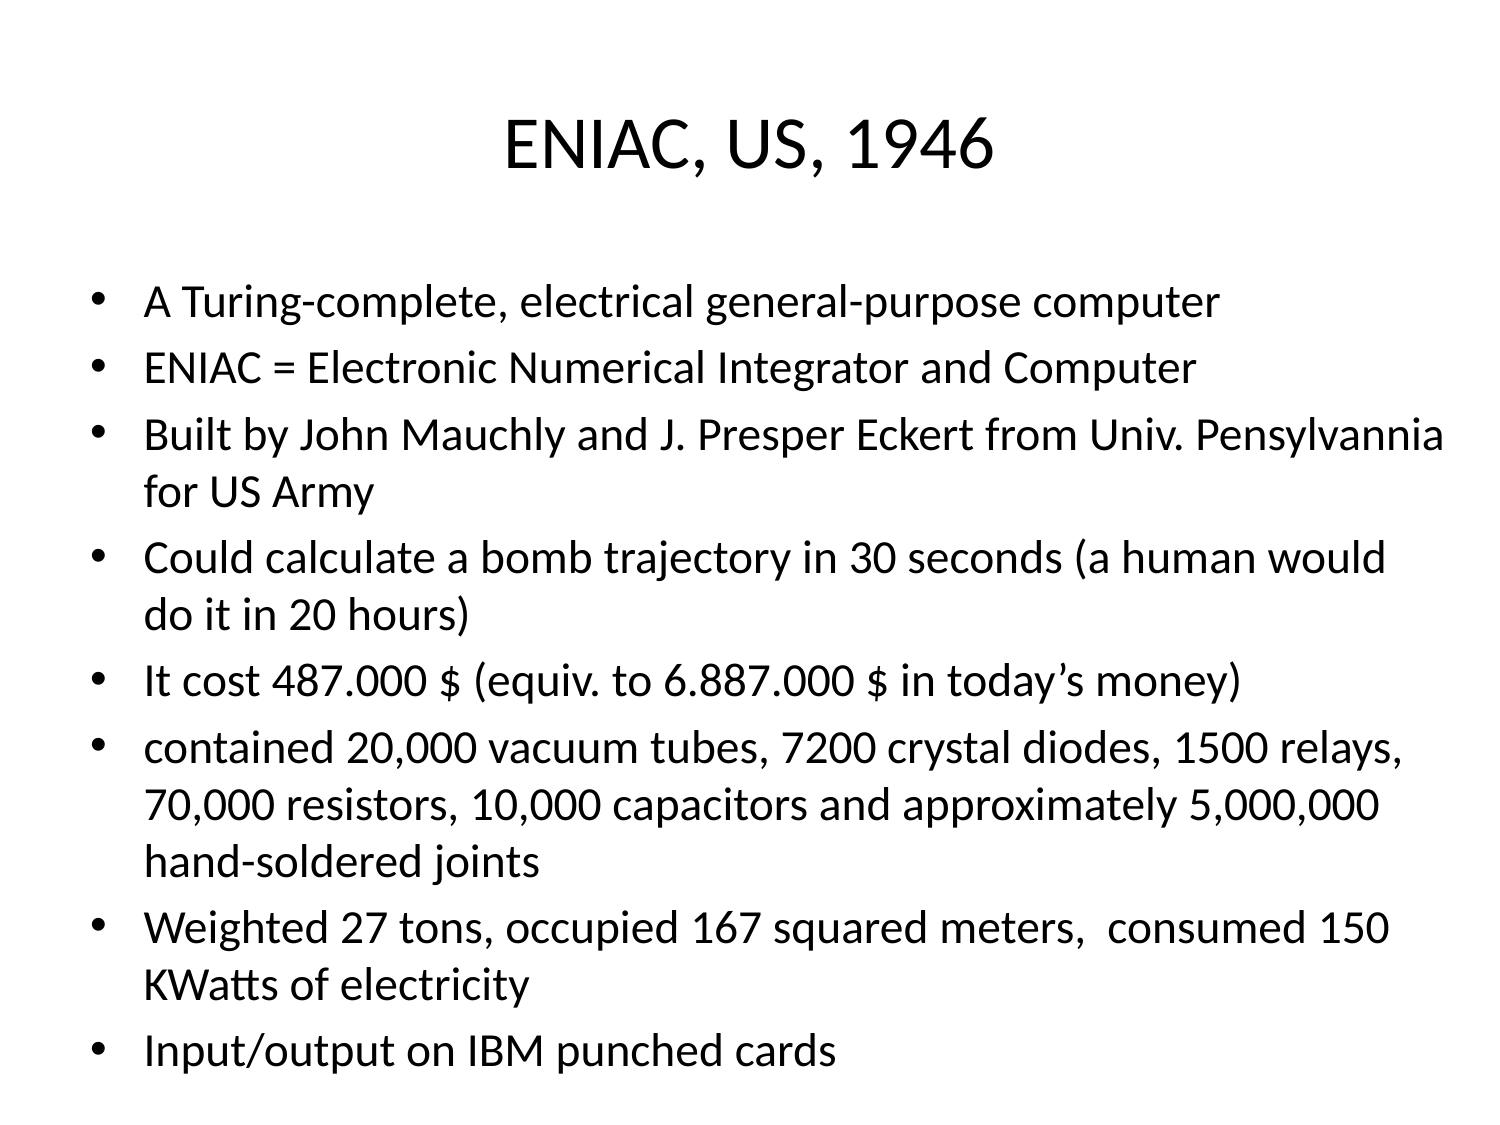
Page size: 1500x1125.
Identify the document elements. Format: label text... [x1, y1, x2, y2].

title ENIAC, US, 1946 [75, 45, 1425, 233]
list A Turing-complete, electrical general-purpose computer ENIAC = Electronic Numerical Integrator and Computer Built by John Mauchly and J. Presper Eckert from Univ. Pensylvannia for US Army Could calculate a bomb trajectory in 30 seconds (a human would do it in 20 hours) It cost 487.000 $ (equiv. to 6.887.000 $ in today’s money) contained 20,000 vacuum tubes, 7200 crystal diodes, 1500 relays, 70,000 resistors, 10,000 capacitors and approximately 5,000,000 hand-soldered joints Weighted 27 tons, occupied 167 squared meters, consumed 150 KWatts of electricity Input/output on IBM punched cards [75, 262, 1463, 1088]
